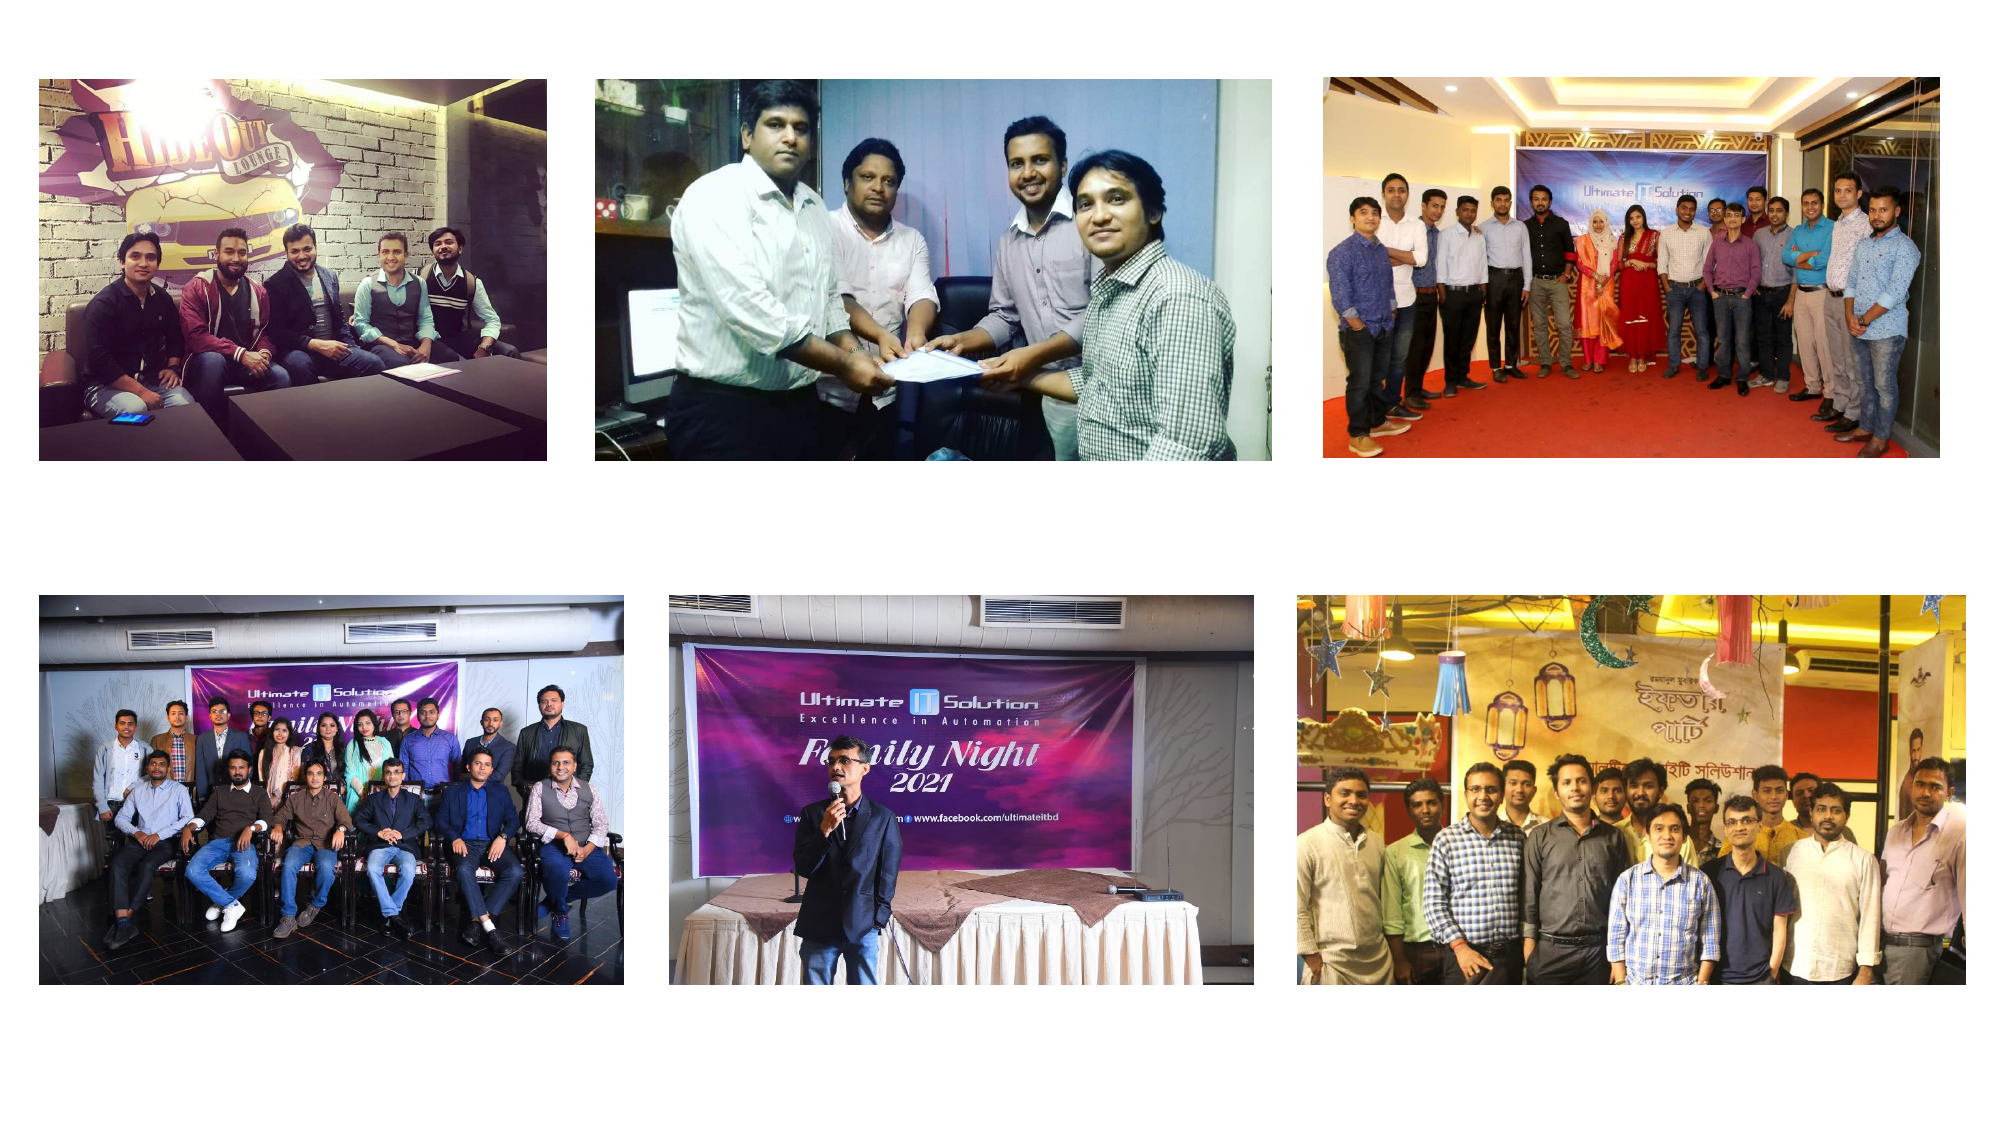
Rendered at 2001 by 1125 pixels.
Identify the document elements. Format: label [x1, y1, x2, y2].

picture [1297, 595, 1966, 985]
picture [39, 79, 547, 461]
picture [1323, 77, 1940, 458]
picture [595, 79, 1272, 461]
picture [39, 595, 624, 985]
picture [669, 595, 1254, 985]
